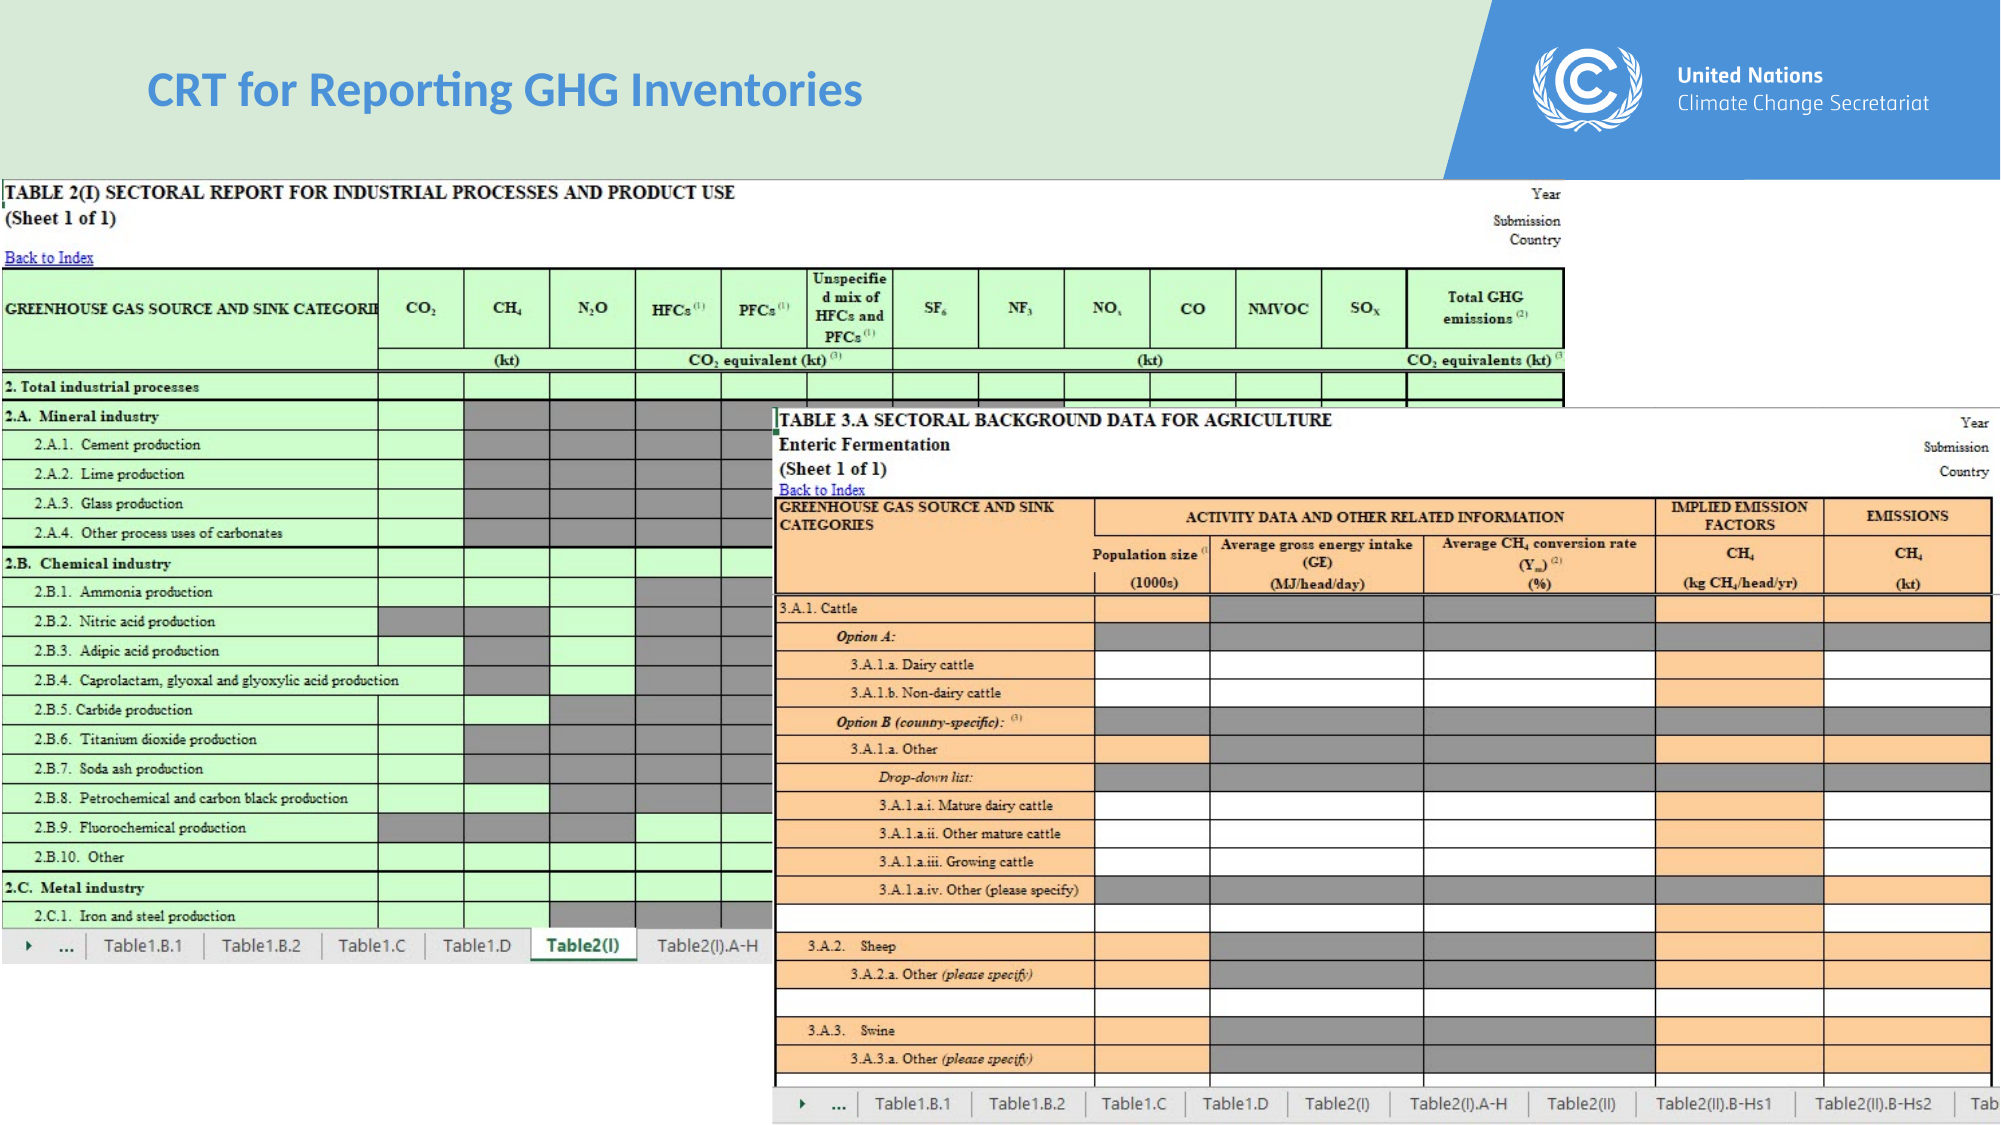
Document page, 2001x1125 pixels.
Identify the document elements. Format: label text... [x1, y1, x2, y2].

picture [2, 179, 2000, 1125]
picture [1533, 47, 1929, 132]
list CRT for Reporting GHG Inventories [147, 43, 1325, 136]
